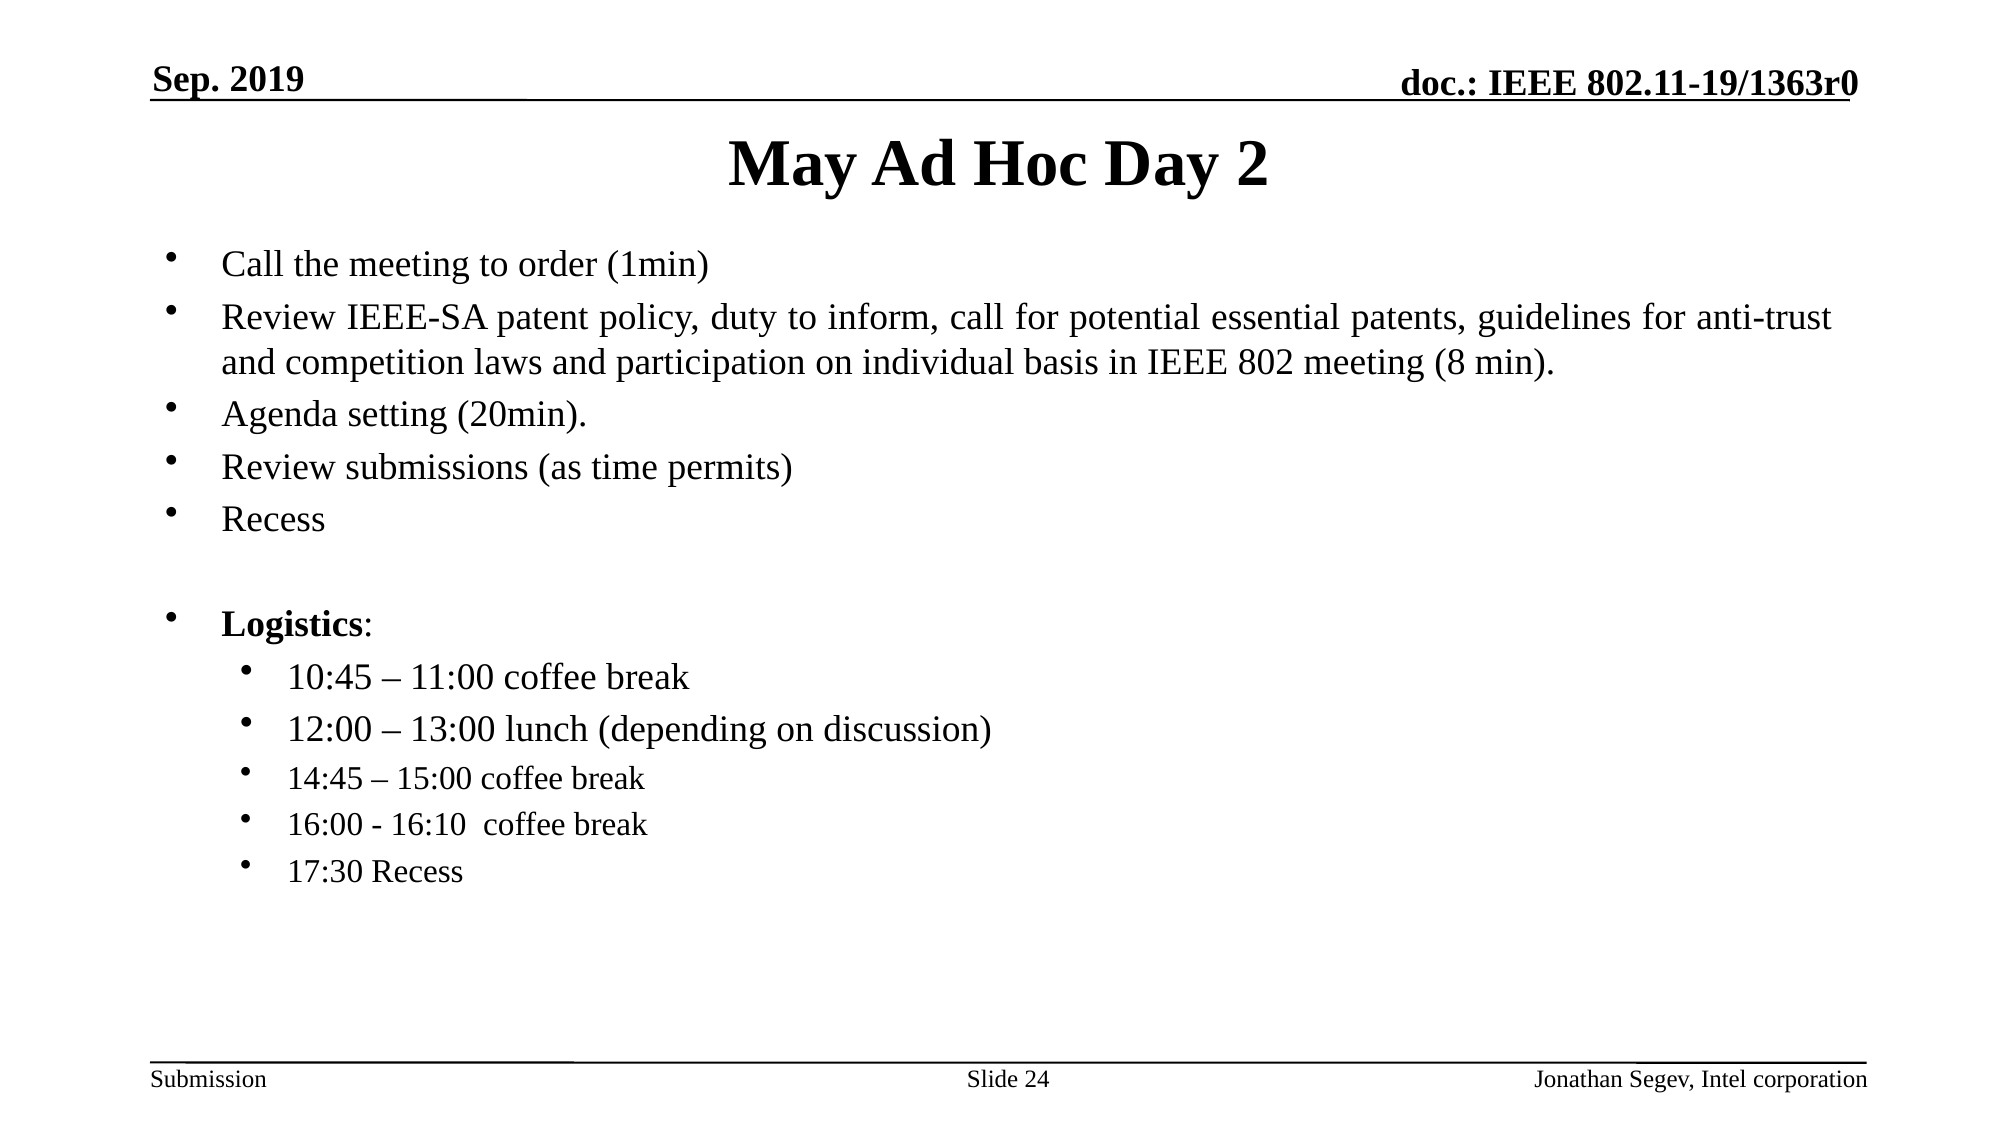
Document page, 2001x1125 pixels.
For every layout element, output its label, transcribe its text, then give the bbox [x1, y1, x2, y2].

footer Jonathan Segev, Intel corporation [1171, 1061, 1869, 1093]
title May Ad Hoc Day 2 [149, 112, 1850, 205]
list Call the meeting to order (1min) Review IEEE-SA patent policy, duty to inform, call for potential essential patents, guidelines for anti-trust and competition laws and participation on individual basis in IEEE 802 meeting (8 min). Agenda setting (20min). Review submissions (as time permits) Recess Logistics: 10:45 – 11:00 coffee break 12:00 – 13:00 lunch (depending on discussion) 14:45 – 15:00 coffee break 16:00 - 16:10 coffee break 17:30 Recess [149, 231, 1850, 1000]
slide_number Slide 24 [950, 1061, 1067, 1123]
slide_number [152, 54, 563, 100]
